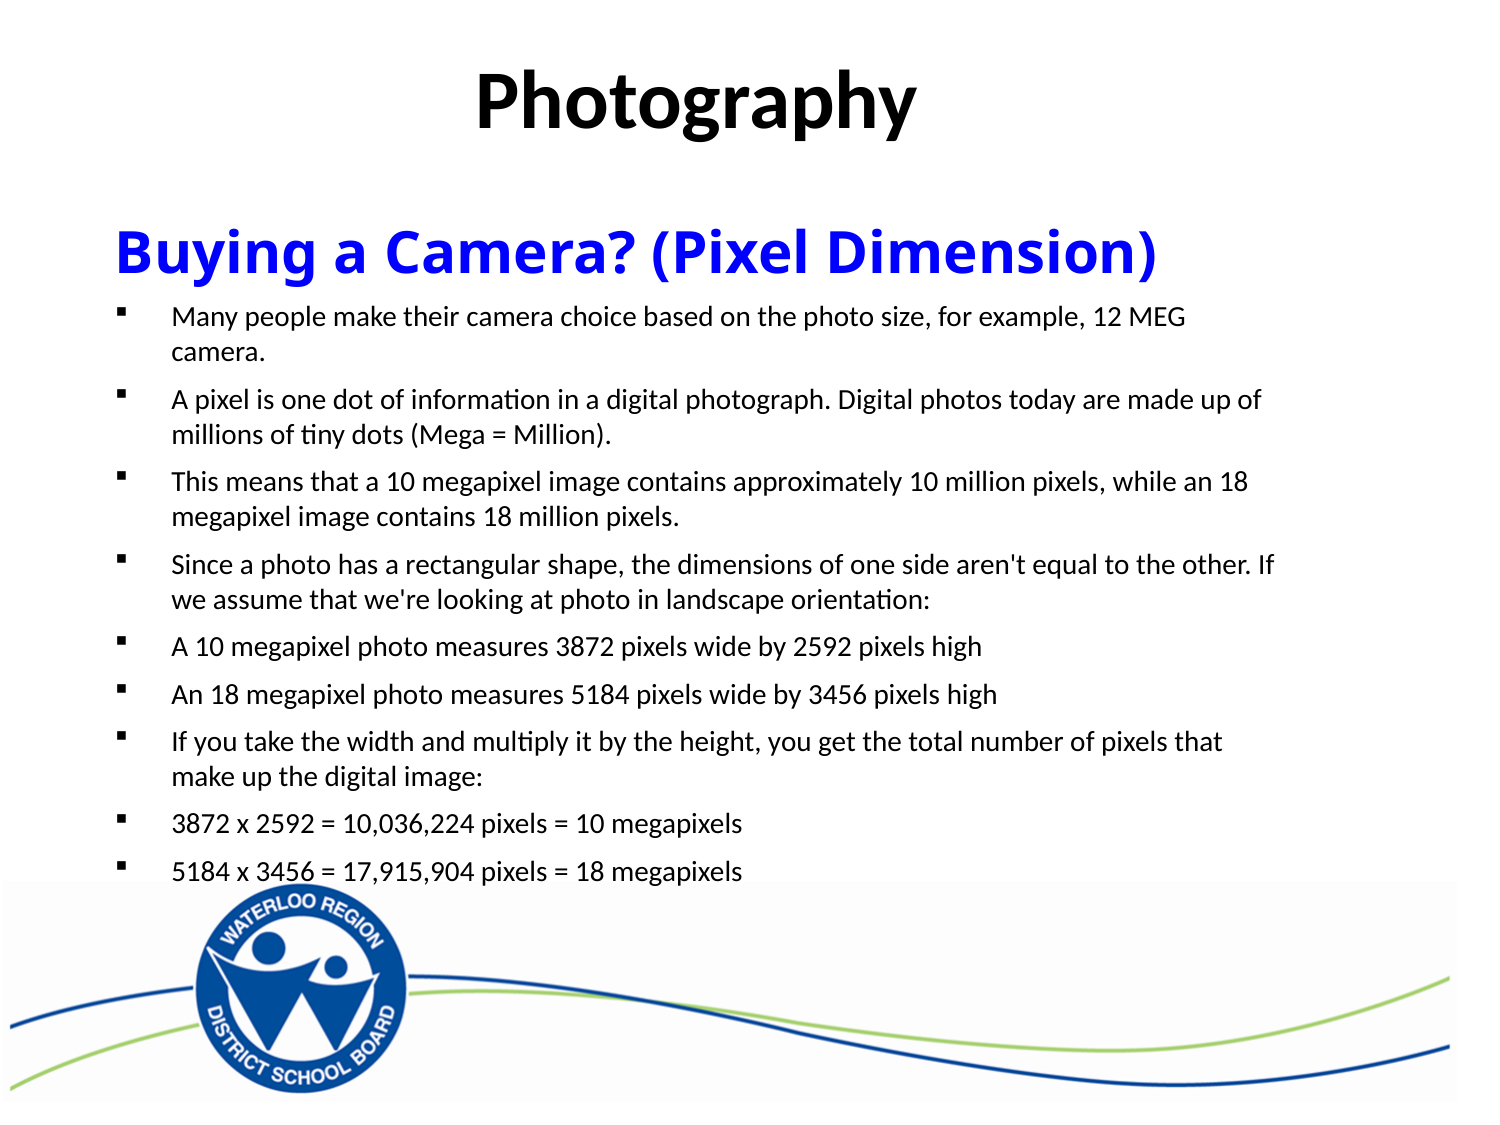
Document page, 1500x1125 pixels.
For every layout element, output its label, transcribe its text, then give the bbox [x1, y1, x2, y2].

text_box Buying a Camera? (Pixel Dimension) Many people make their camera choice based on the photo size, for example, 12 MEG camera. A pixel is one dot of information in a digital photograph. Digital photos today are made up of millions of tiny dots (Mega = Million). This means that a 10 megapixel image contains approximately 10 million pixels, while an 18 megapixel image contains 18 million pixels. Since a photo has a rectangular shape, the dimensions of one side aren't equal to the other. If we assume that we're looking at photo in landscape orientation: A 10 megapixel photo measures 3872 pixels wide by 2592 pixels high An 18 megapixel photo measures 5184 pixels wide by 3456 pixels high If you take the width and multiply it by the height, you get the total number of pixels that make up the digital image: 3872 x 2592 = 10,036,224 pixels = 10 megapixels 5184 x 3456 = 17,915,904 pixels = 18 megapixels [100, 207, 1294, 879]
text_box Photography [360, 37, 1034, 153]
picture [3, 881, 1457, 1102]
